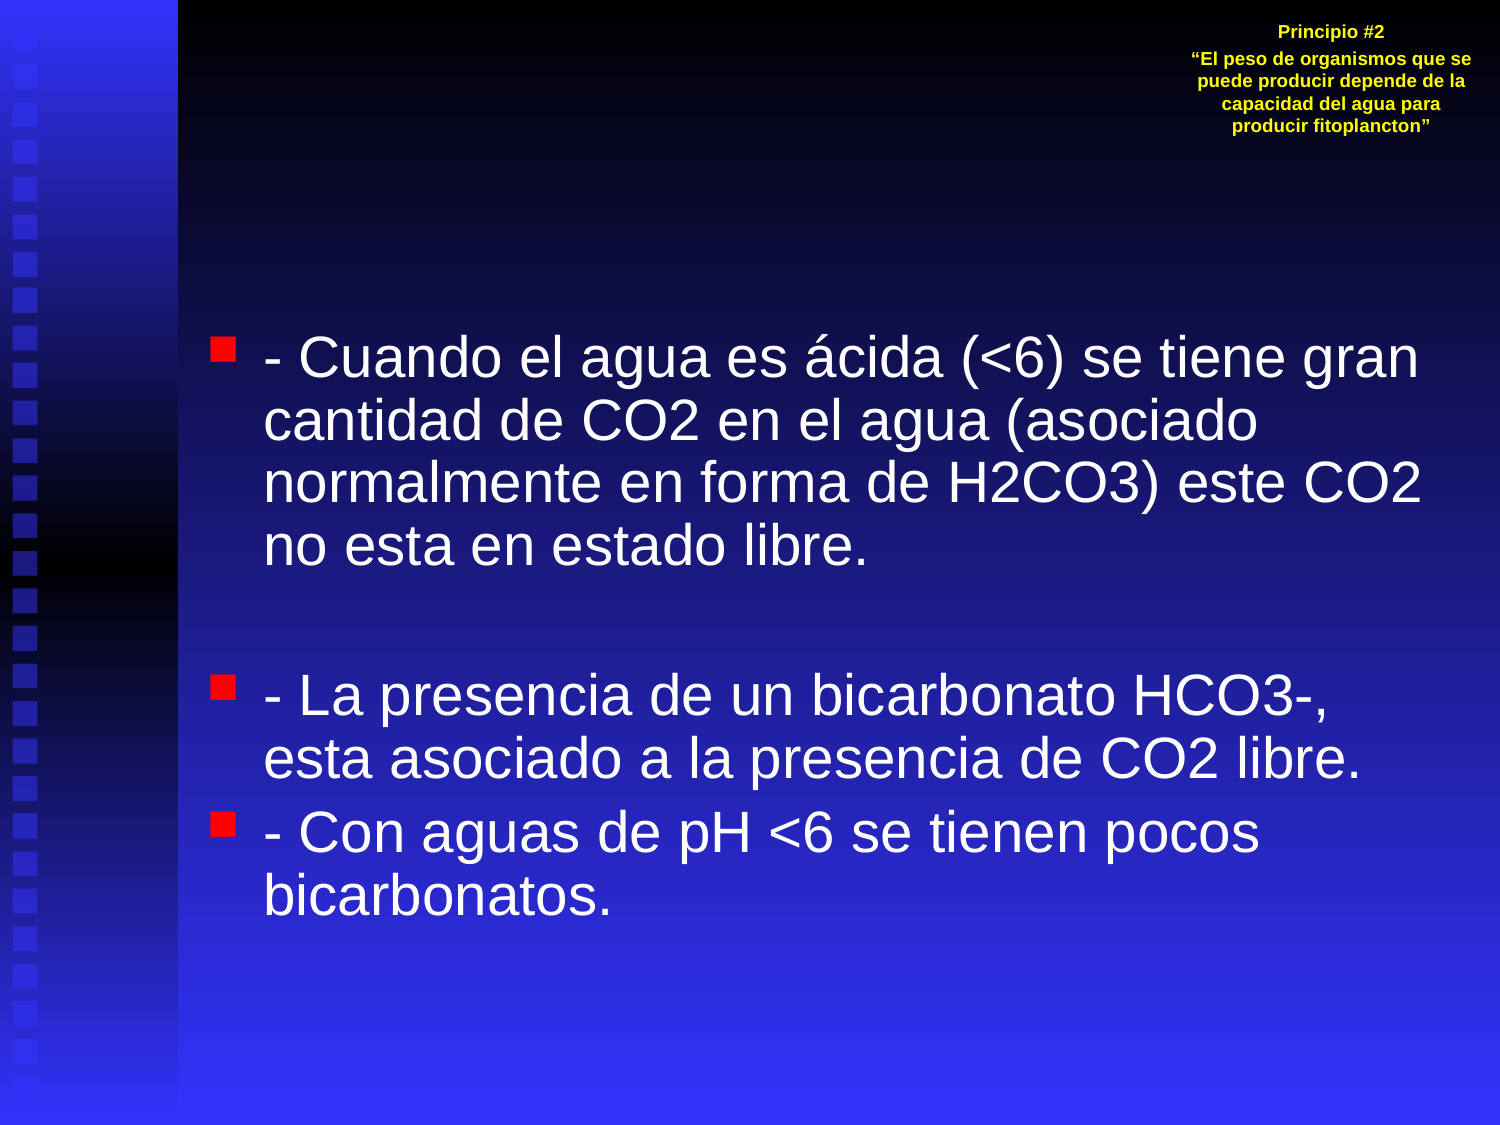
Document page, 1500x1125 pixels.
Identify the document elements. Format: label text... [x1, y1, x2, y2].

text_box Principio #2 “El peso de organismos que se puede producir depende de la capacidad del agua para producir fitoplancton” [1174, 12, 1488, 150]
list - Cuando el agua es ácida (<6) se tiene gran cantidad de CO2 en el agua (asociado normalmente en forma de H2CO3) este CO2 no esta en estado libre. - La presencia de un bicarbonato HCO3-, esta asociado a la presencia de CO2 libre. - Con aguas de pH <6 se tienen pocos bicarbonatos. [191, 318, 1468, 995]
